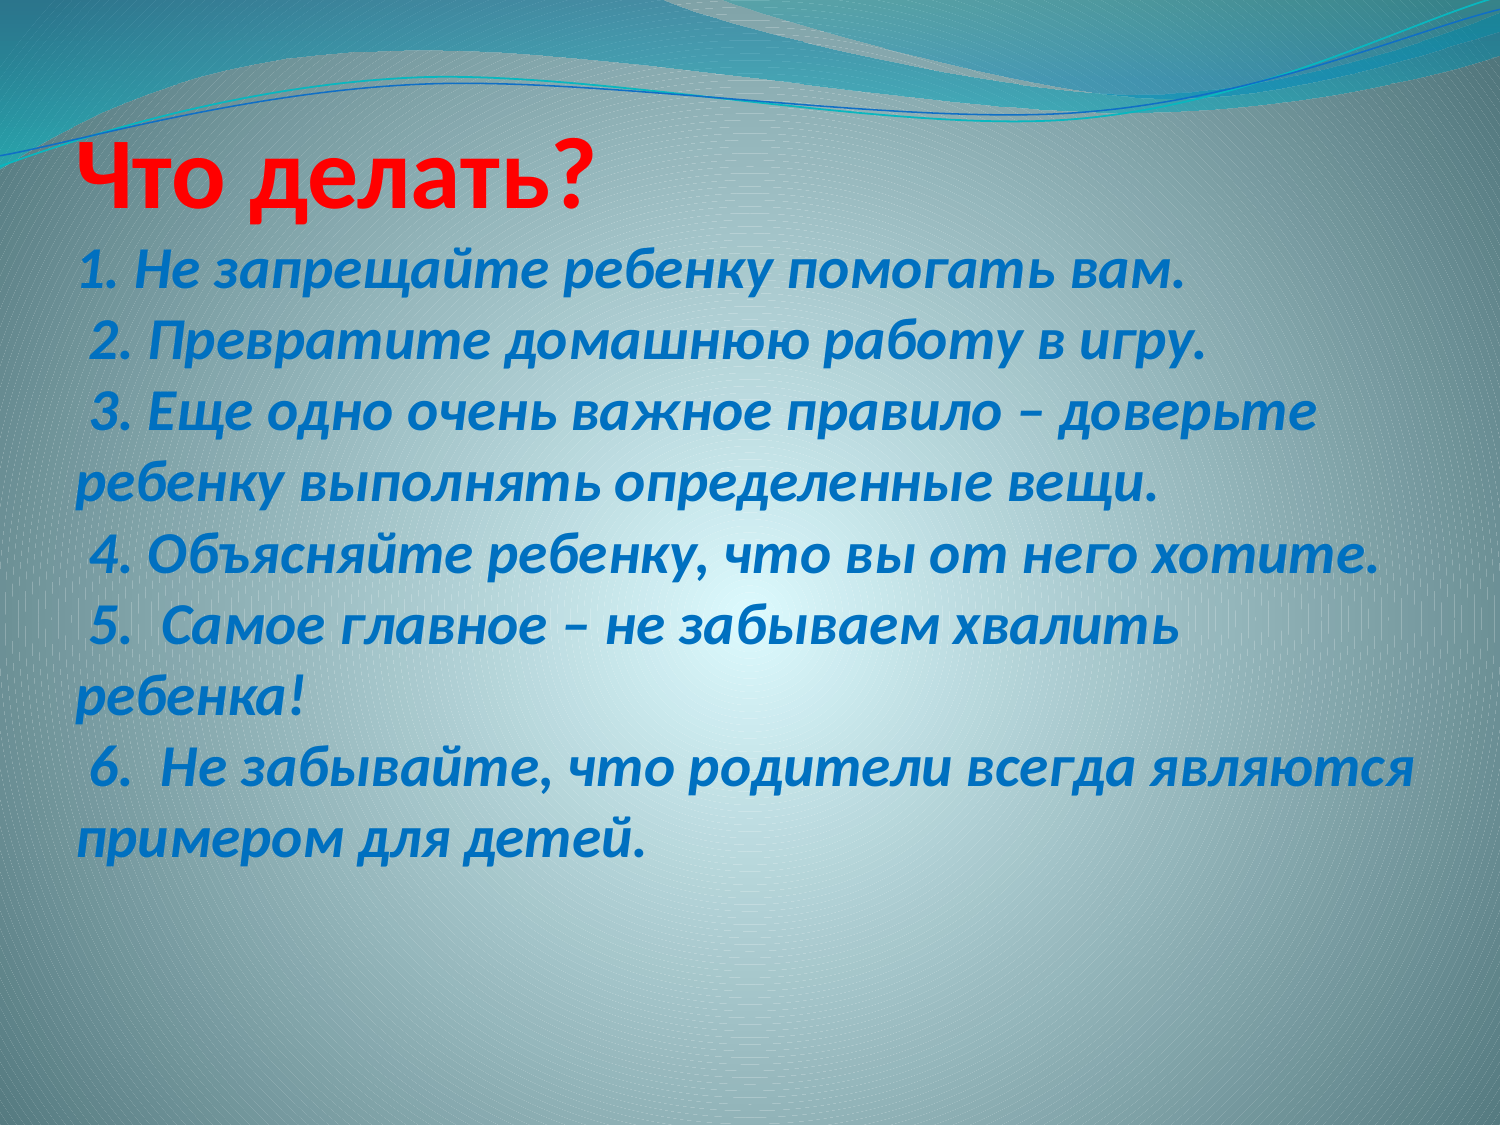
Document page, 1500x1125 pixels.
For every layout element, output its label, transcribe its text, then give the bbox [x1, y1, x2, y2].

title Что делать? 1. Не запрещайте ребенку помогать вам. 2. Превратите домашнюю работу в игру. 3. Еще одно очень важное правило – доверьте ребенку выполнять определенные вещи. 4. Объясняйте ребенку, что вы от него хотите. 5. Самое главное – не забываем хвалить ребенка! 6. Не забывайте, что родители всегда являются примером для детей. [75, 93, 1425, 985]
